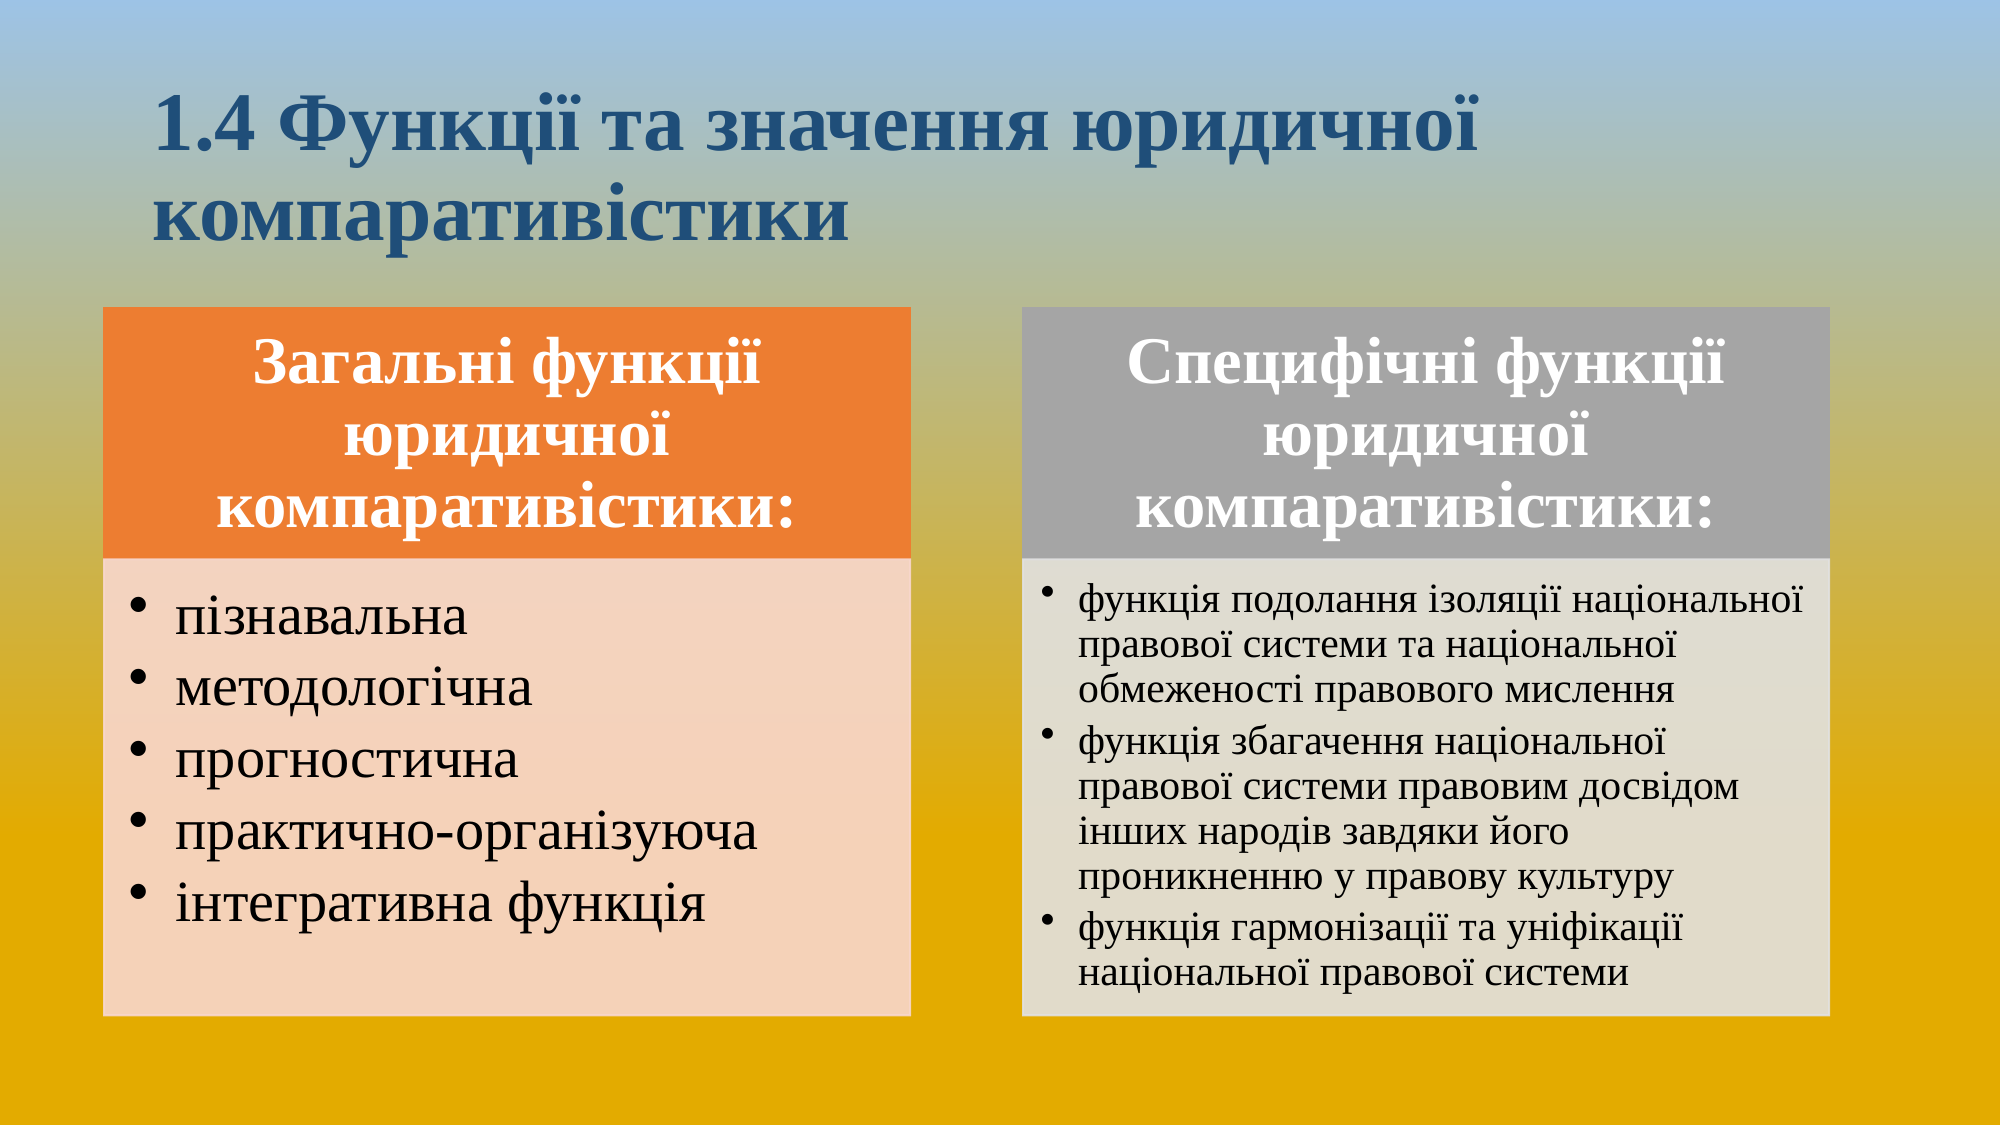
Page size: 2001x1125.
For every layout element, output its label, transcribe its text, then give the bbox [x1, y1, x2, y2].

title 1.4 Функції та значення юридичної компаративістики [137, 59, 1863, 278]
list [104, 277, 1830, 1047]
